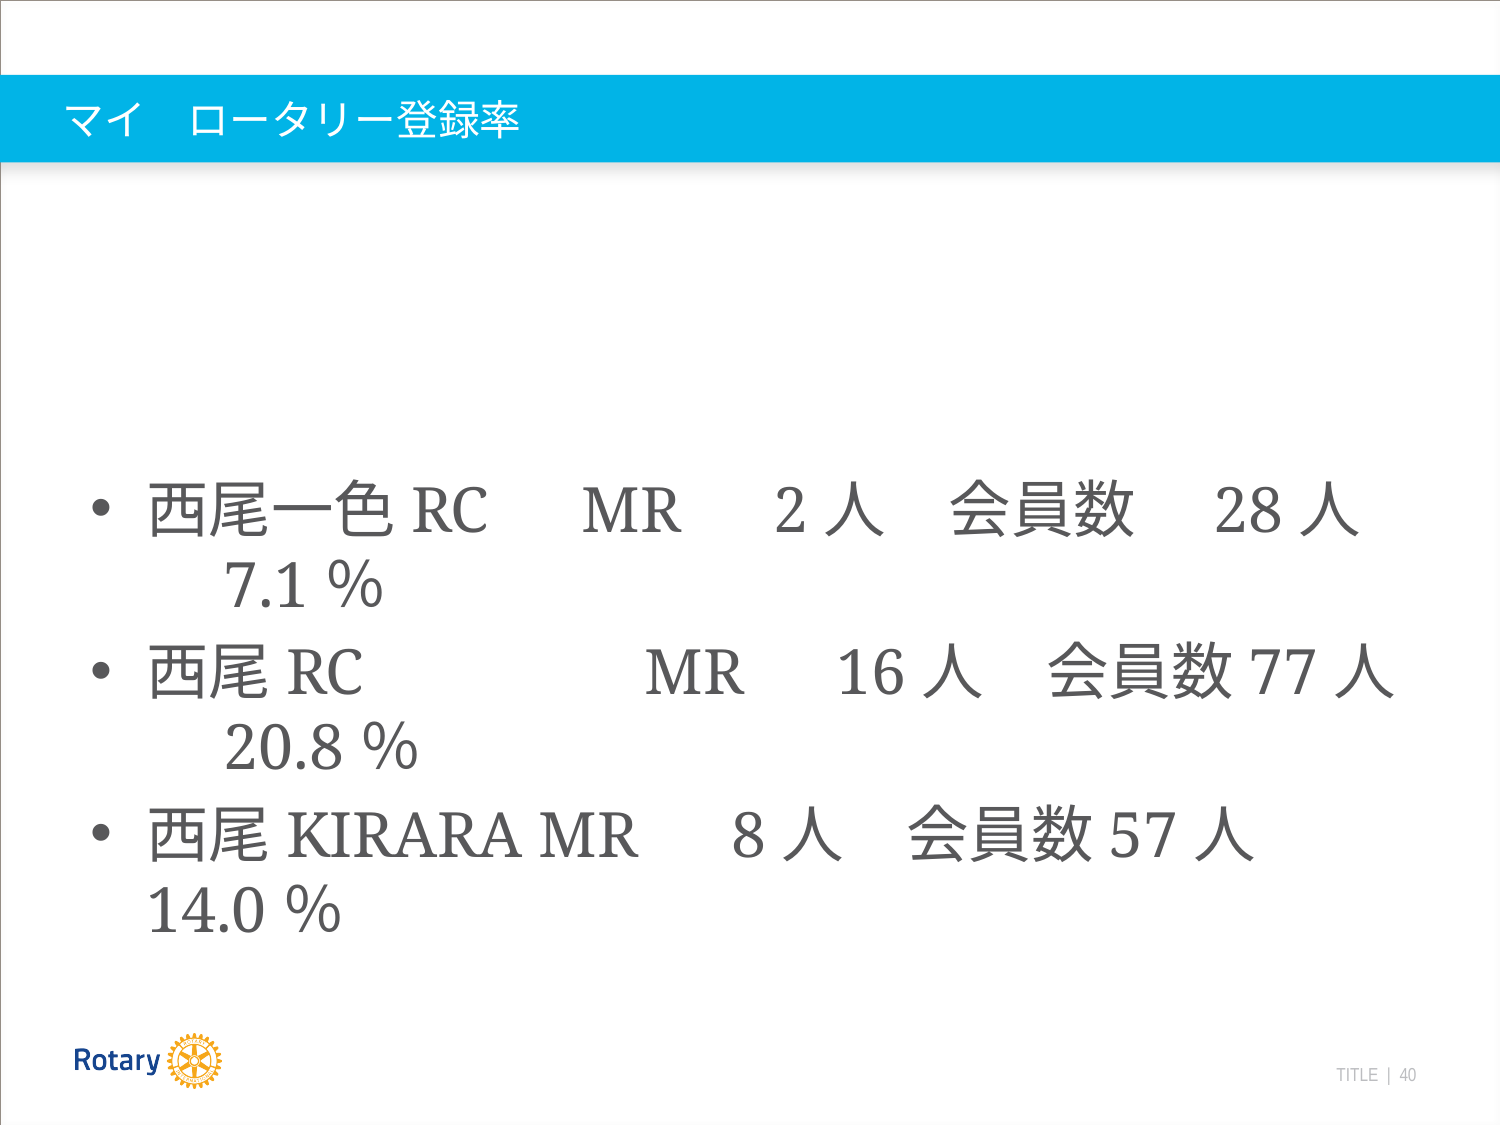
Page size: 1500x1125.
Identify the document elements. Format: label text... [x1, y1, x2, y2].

title マイ ロータリー登録率 [62, 75, 1500, 163]
picture [75, 1033, 222, 1089]
list 西尾一色RC MR 2人 会員数 28人 7.1％ 西尾RC MR 16人 会員数77人 20.8％ 西尾KIRARA MR 8人 会員数57人 14.0％ [75, 200, 1425, 943]
